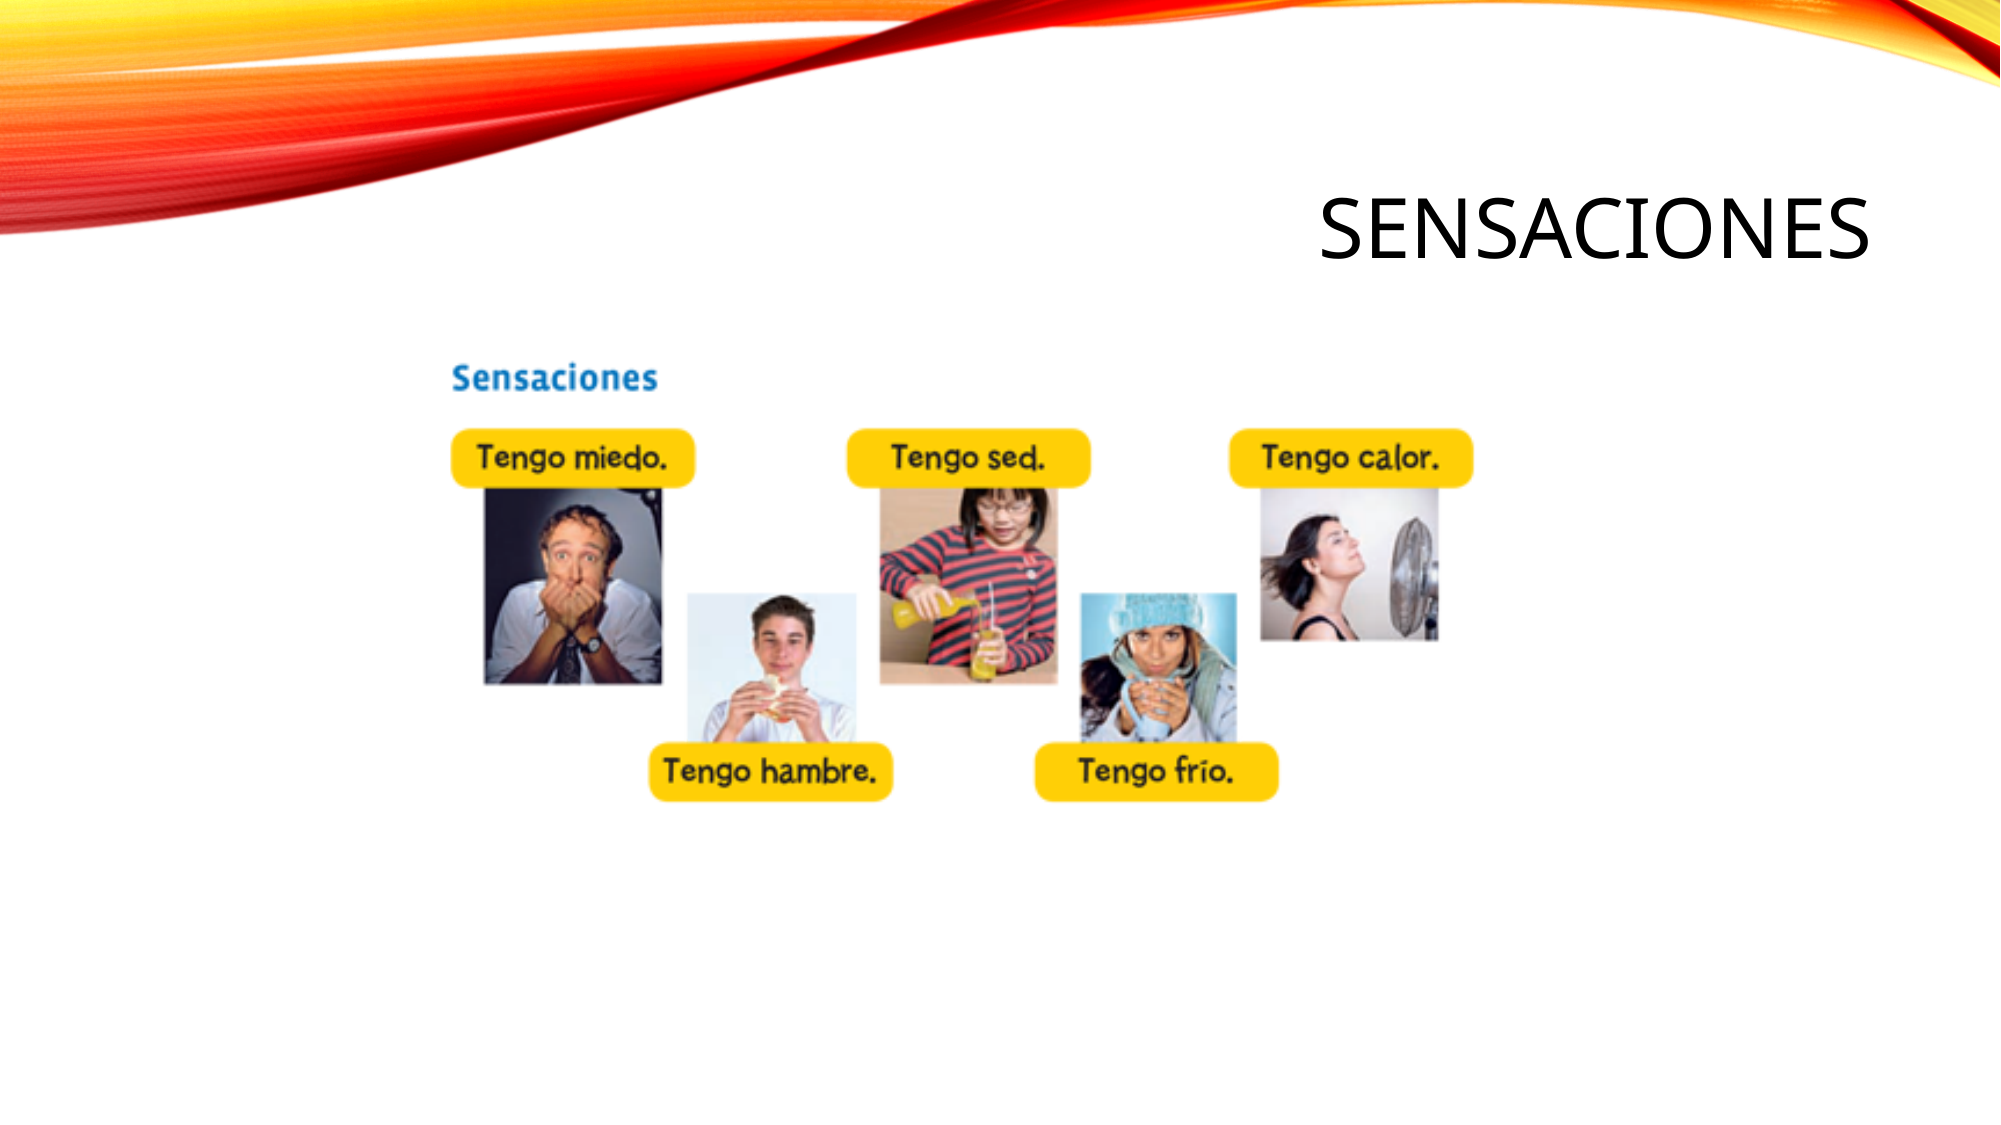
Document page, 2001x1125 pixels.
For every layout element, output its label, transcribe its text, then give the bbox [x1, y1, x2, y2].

picture [423, 337, 1531, 807]
picture [0, 0, 2000, 237]
title Sensaciones [474, 125, 1888, 338]
